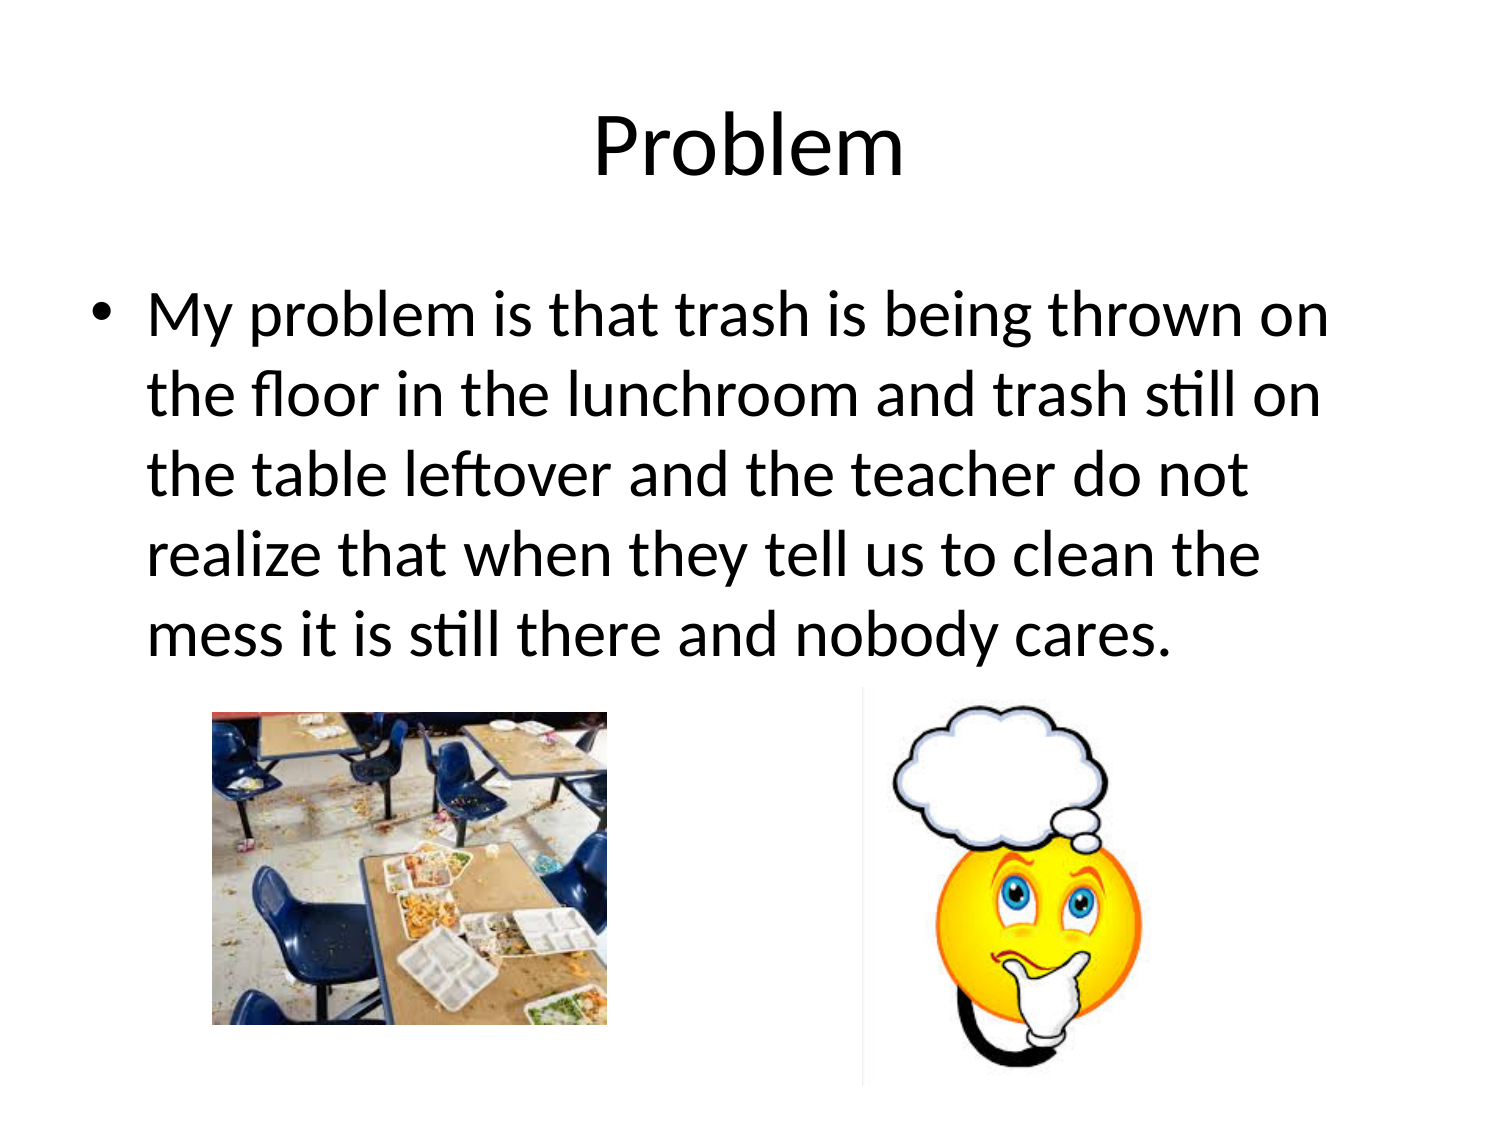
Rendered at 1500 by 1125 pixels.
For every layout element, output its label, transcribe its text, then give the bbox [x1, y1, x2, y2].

title Problem [75, 45, 1425, 233]
picture [862, 687, 1171, 1087]
picture [212, 712, 607, 1026]
list My problem is that trash is being thrown on the floor in the lunchroom and trash still on the table leftover and the teacher do not realize that when they tell us to clean the mess it is still there and nobody cares. [75, 262, 1425, 1005]
